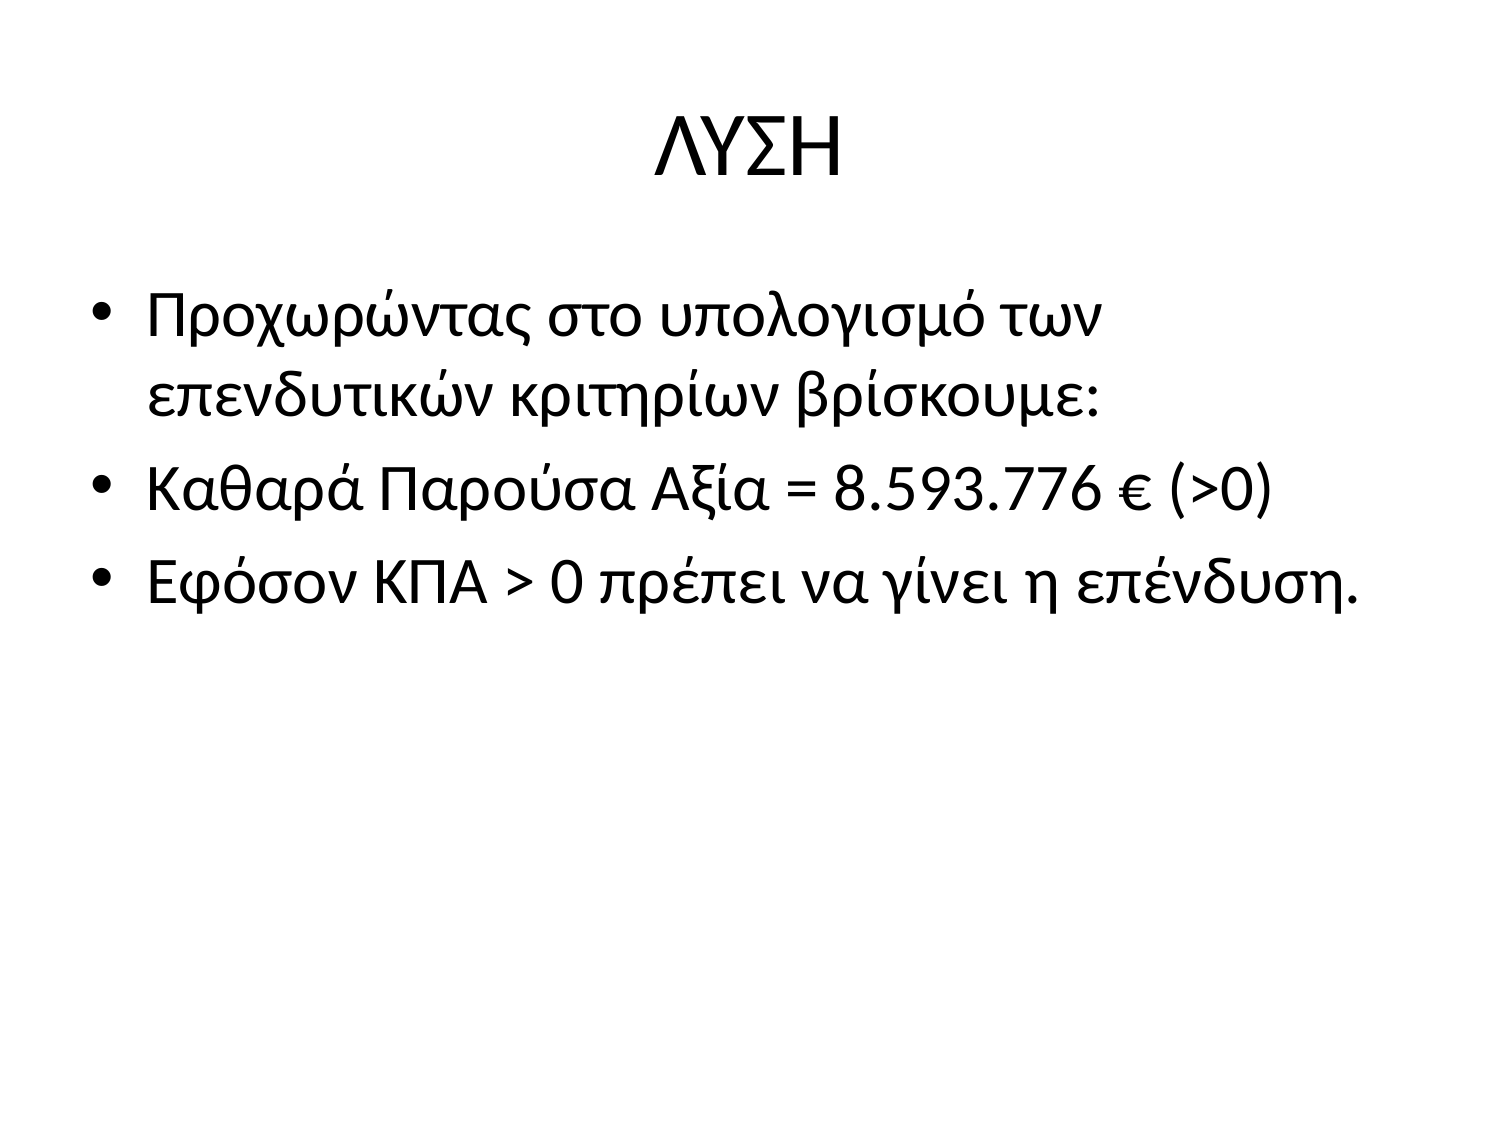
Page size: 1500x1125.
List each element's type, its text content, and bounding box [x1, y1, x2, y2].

title ΛΥΣΗ [75, 45, 1425, 233]
list Προχωρώντας στο υπολογισμό των επενδυτικών κριτηρίων βρίσκουμε: Καθαρά Παρούσα Αξία = 8.593.776 € (>0) Εφόσον ΚΠΑ > 0 πρέπει να γίνει η επένδυση. [75, 262, 1425, 1005]
